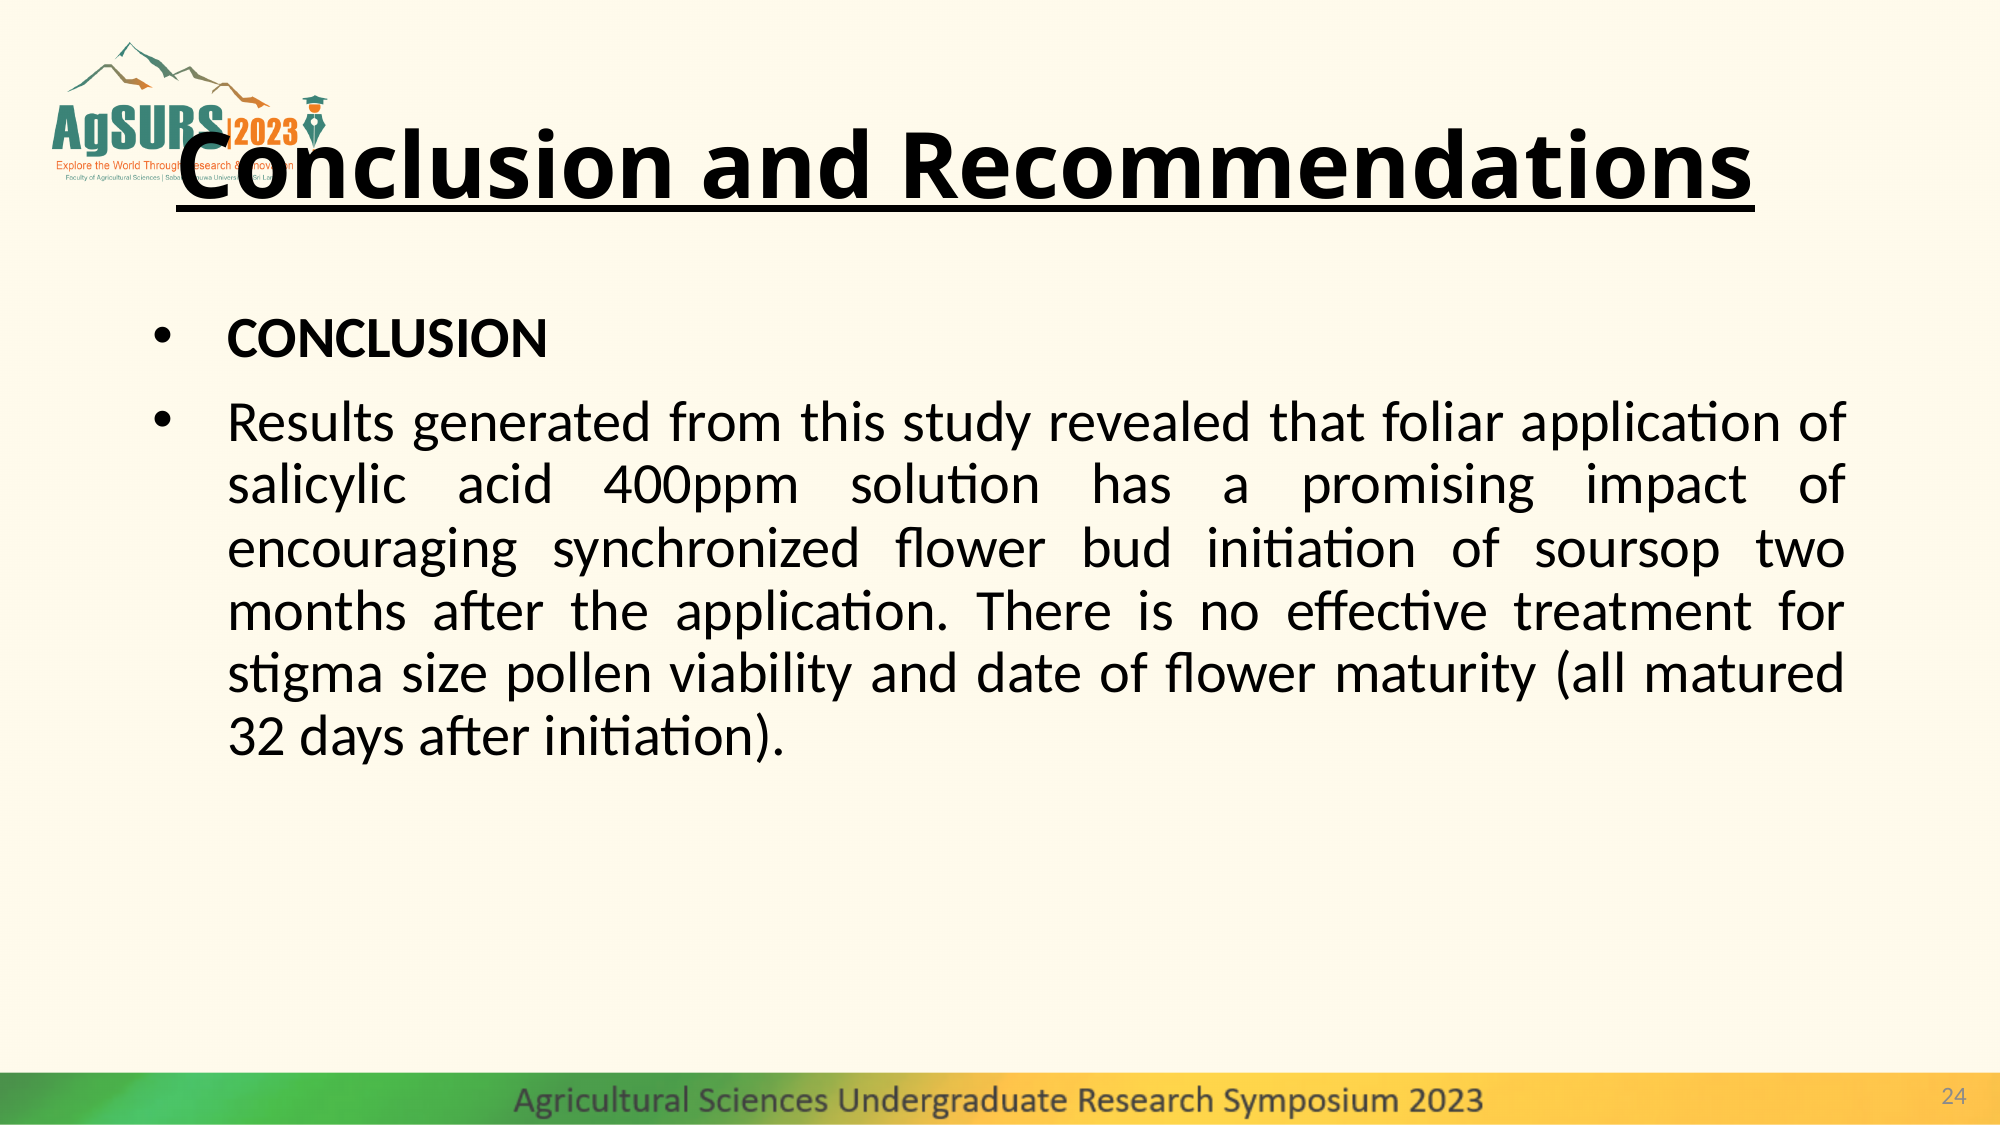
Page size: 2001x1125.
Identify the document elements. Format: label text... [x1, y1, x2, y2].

list CONCLUSION Results generated from this study revealed that foliar application of salicylic acid 400ppm solution has a promising impact of encouraging synchronized flower bud initiation of soursop two months after the application. There is no effective treatment for stigma size pollen viability and date of flower maturity (all matured 32 days after initiation). [137, 299, 1863, 1014]
picture [0, 0, 2000, 1125]
title Conclusion and Recommendations [137, 59, 1794, 278]
slide_number 24 [1531, 1065, 1982, 1125]
